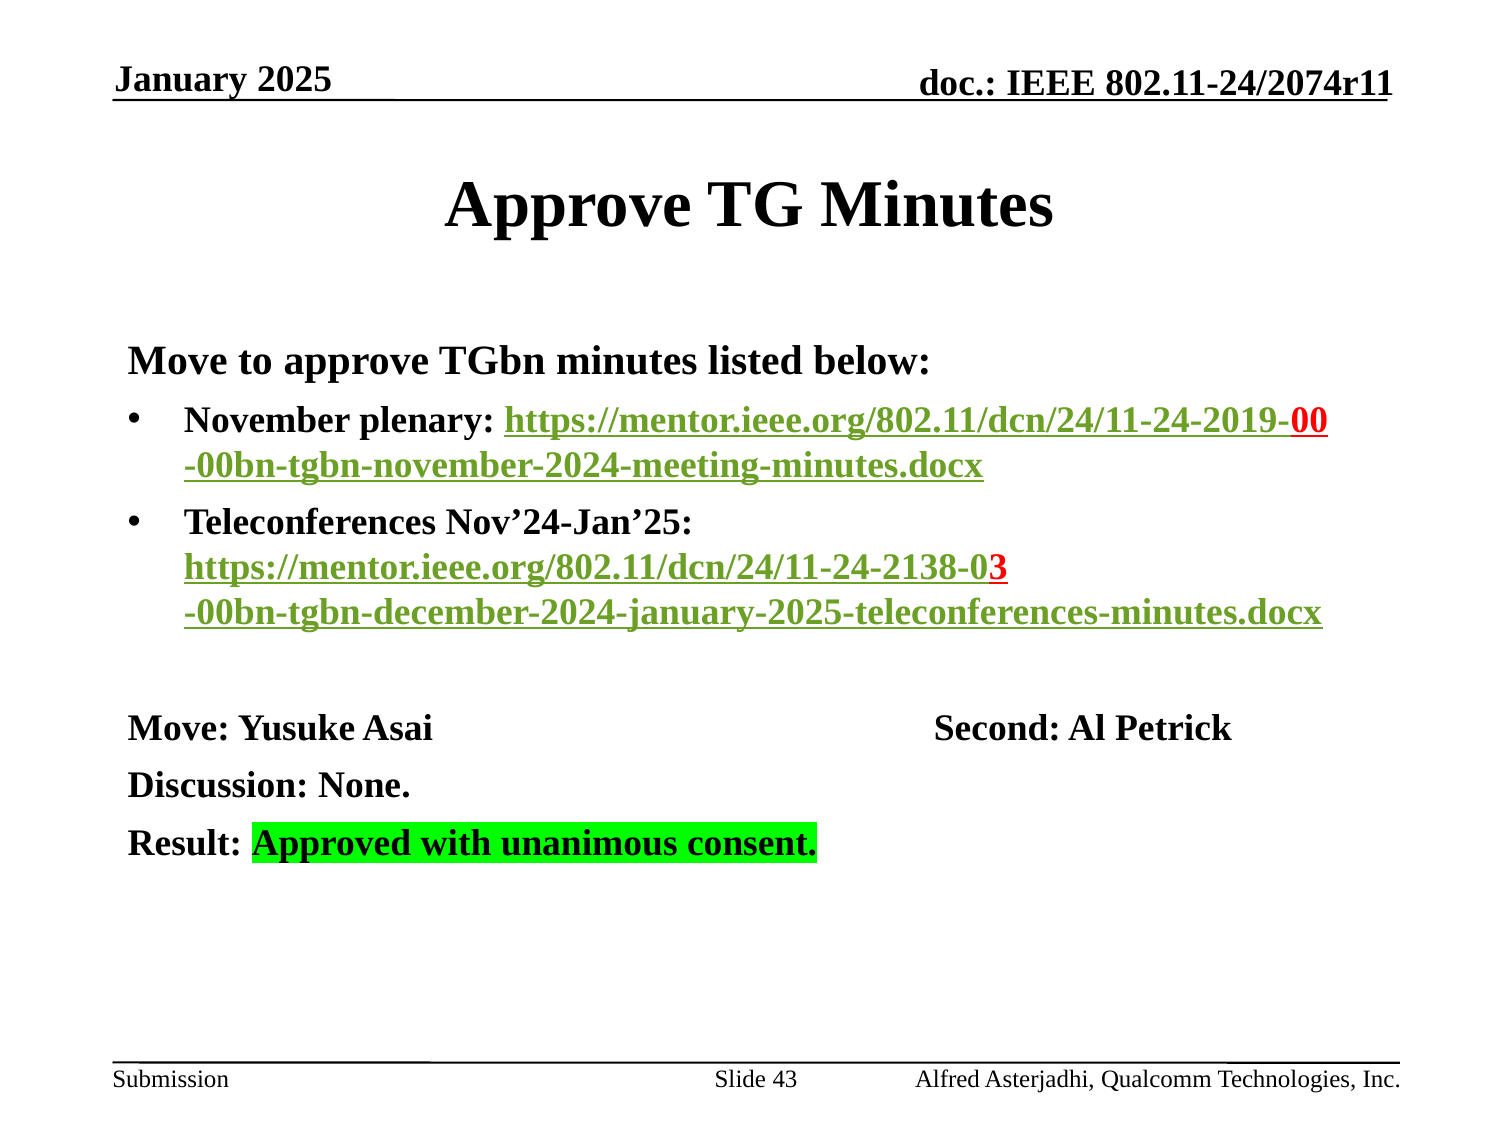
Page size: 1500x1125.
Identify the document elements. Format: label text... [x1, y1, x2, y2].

slide_number Slide 43 [712, 1061, 800, 1123]
footer Alfred Asterjadhi, Qualcomm Technologies, Inc. [878, 1061, 1402, 1093]
list Move to approve TGbn minutes listed below: November plenary: https://mentor.ieee.org/802.11/dcn/24/11-24-2019-00-00bn-tgbn-november-2024-meeting-minutes.docx Teleconferences Nov’24-Jan’25: https://mentor.ieee.org/802.11/dcn/24/11-24-2138-03-00bn-tgbn-december-2024-january-2025-teleconferences-minutes.docx Move: Yusuke Asai Second: Al Petrick Discussion: None. Result: Approved with unanimous consent. [112, 324, 1388, 1000]
title Approve TG Minutes [112, 112, 1388, 288]
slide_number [114, 54, 423, 100]
